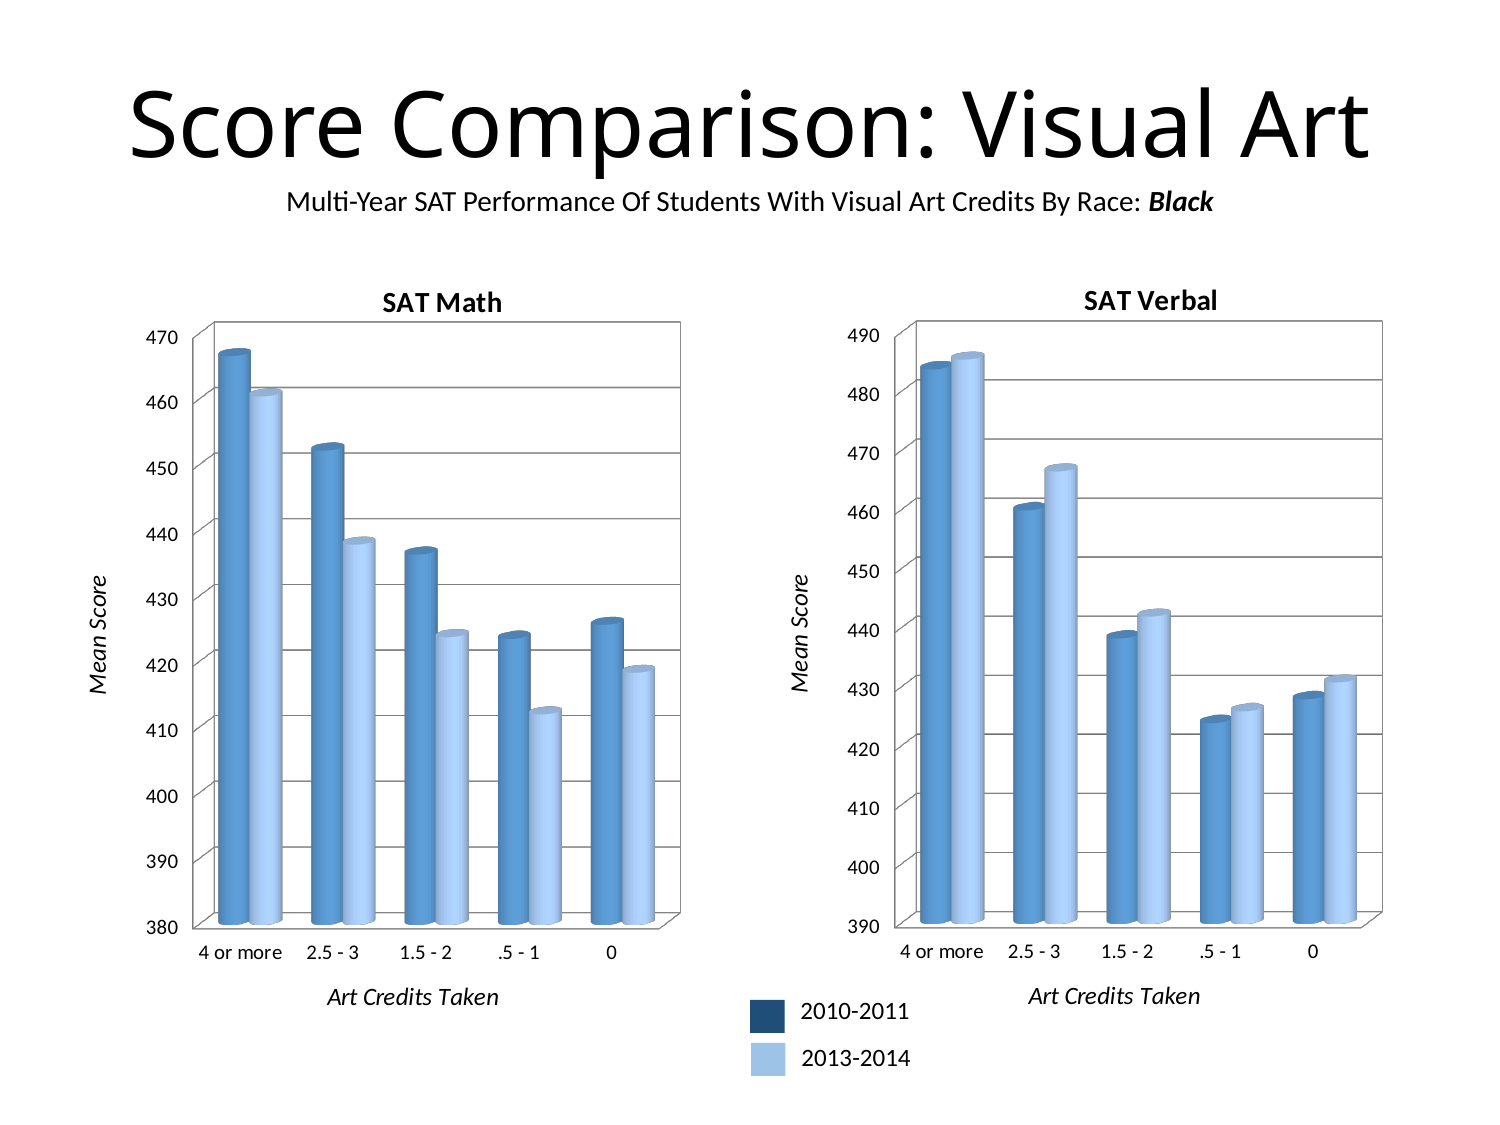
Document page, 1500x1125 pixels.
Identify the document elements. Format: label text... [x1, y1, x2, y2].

chart [23, 281, 696, 1032]
text_box Score Comparison: Visual Art [74, 26, 1425, 175]
text_box 2013-2014 [786, 1033, 927, 1079]
chart [725, 280, 1398, 1031]
text_box [750, 1042, 786, 1077]
text_box Multi-Year SAT Performance Of Students With Visual Art Credits By Race: Black [74, 175, 1425, 225]
